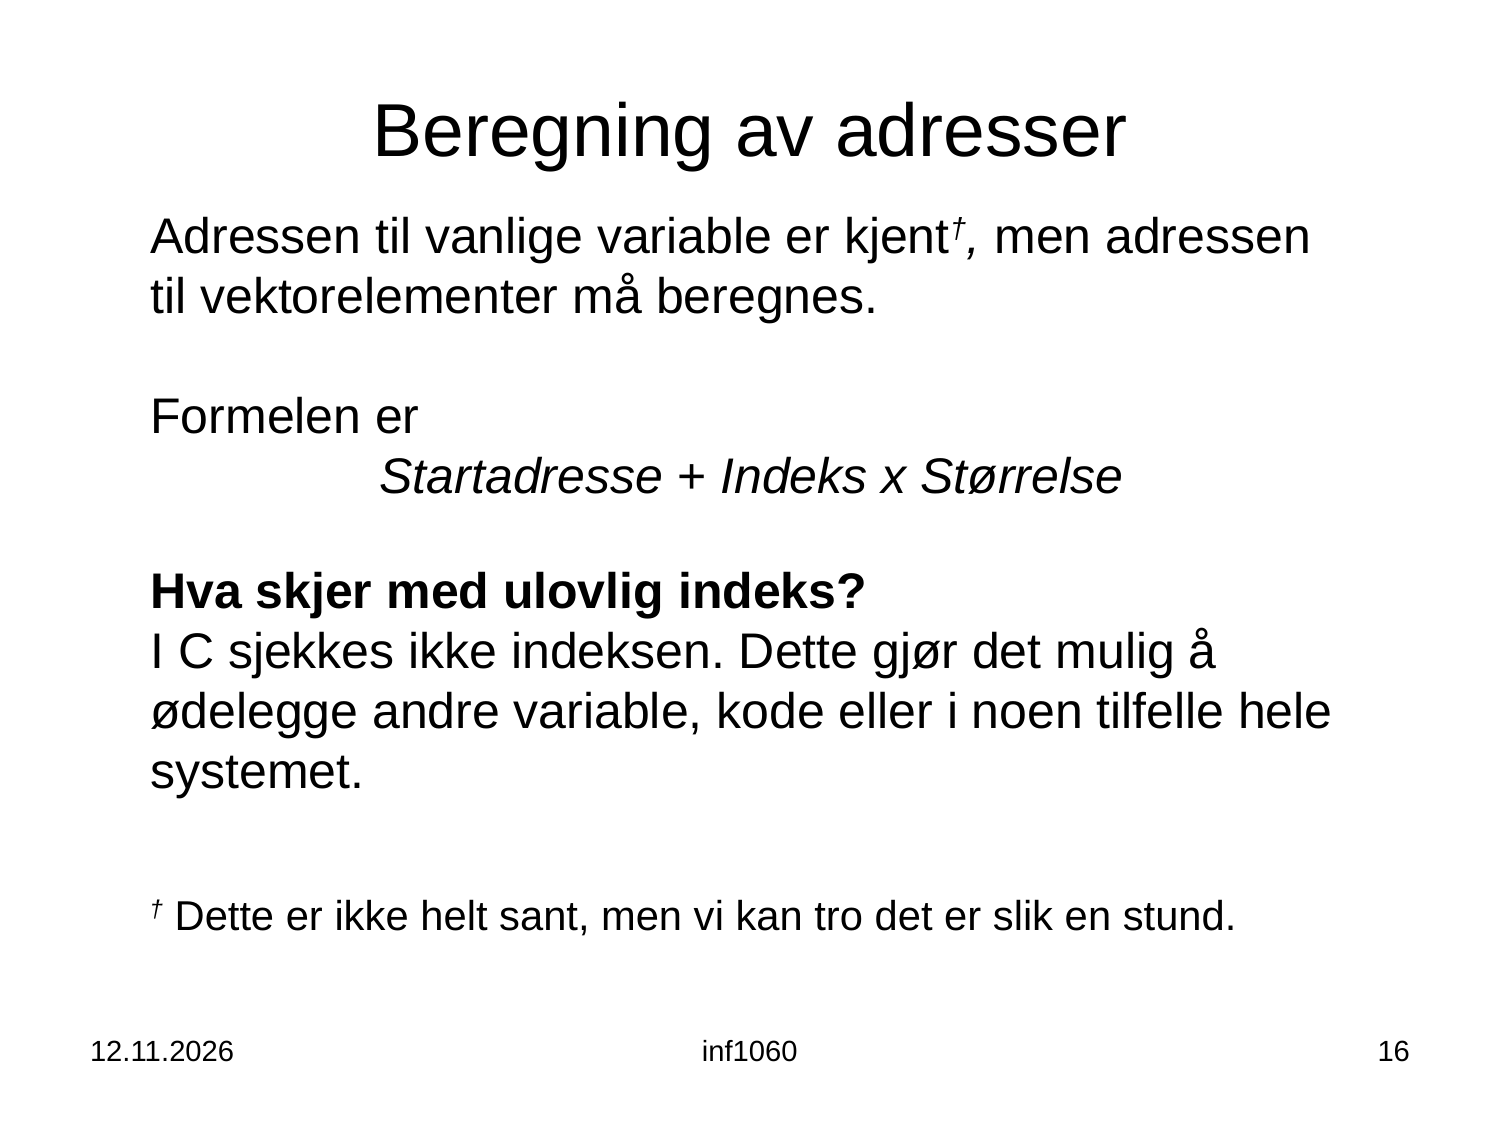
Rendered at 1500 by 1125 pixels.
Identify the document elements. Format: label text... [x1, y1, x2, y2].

text_box Hva skjer med ulovlig indeks? I C sjekkes ikke indeksen. Dette gjør det mulig å ødelegge andre variable, kode eller i noen tilfelle hele systemet. [135, 550, 1388, 806]
footer inf1060 [512, 1024, 988, 1103]
text_box † Dette er ikke helt sant, men vi kan tro det er slik en stund. [134, 881, 1252, 997]
text_box Adressen til vanlige variable er kjent†, men adressen til vektorelementer må beregnes. Formelen er Startadresse + Indeks x Størrelse [135, 196, 1368, 512]
title Beregning av adresser [74, 44, 1426, 209]
slide_number 16 [1074, 1024, 1426, 1103]
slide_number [74, 1024, 426, 1103]
